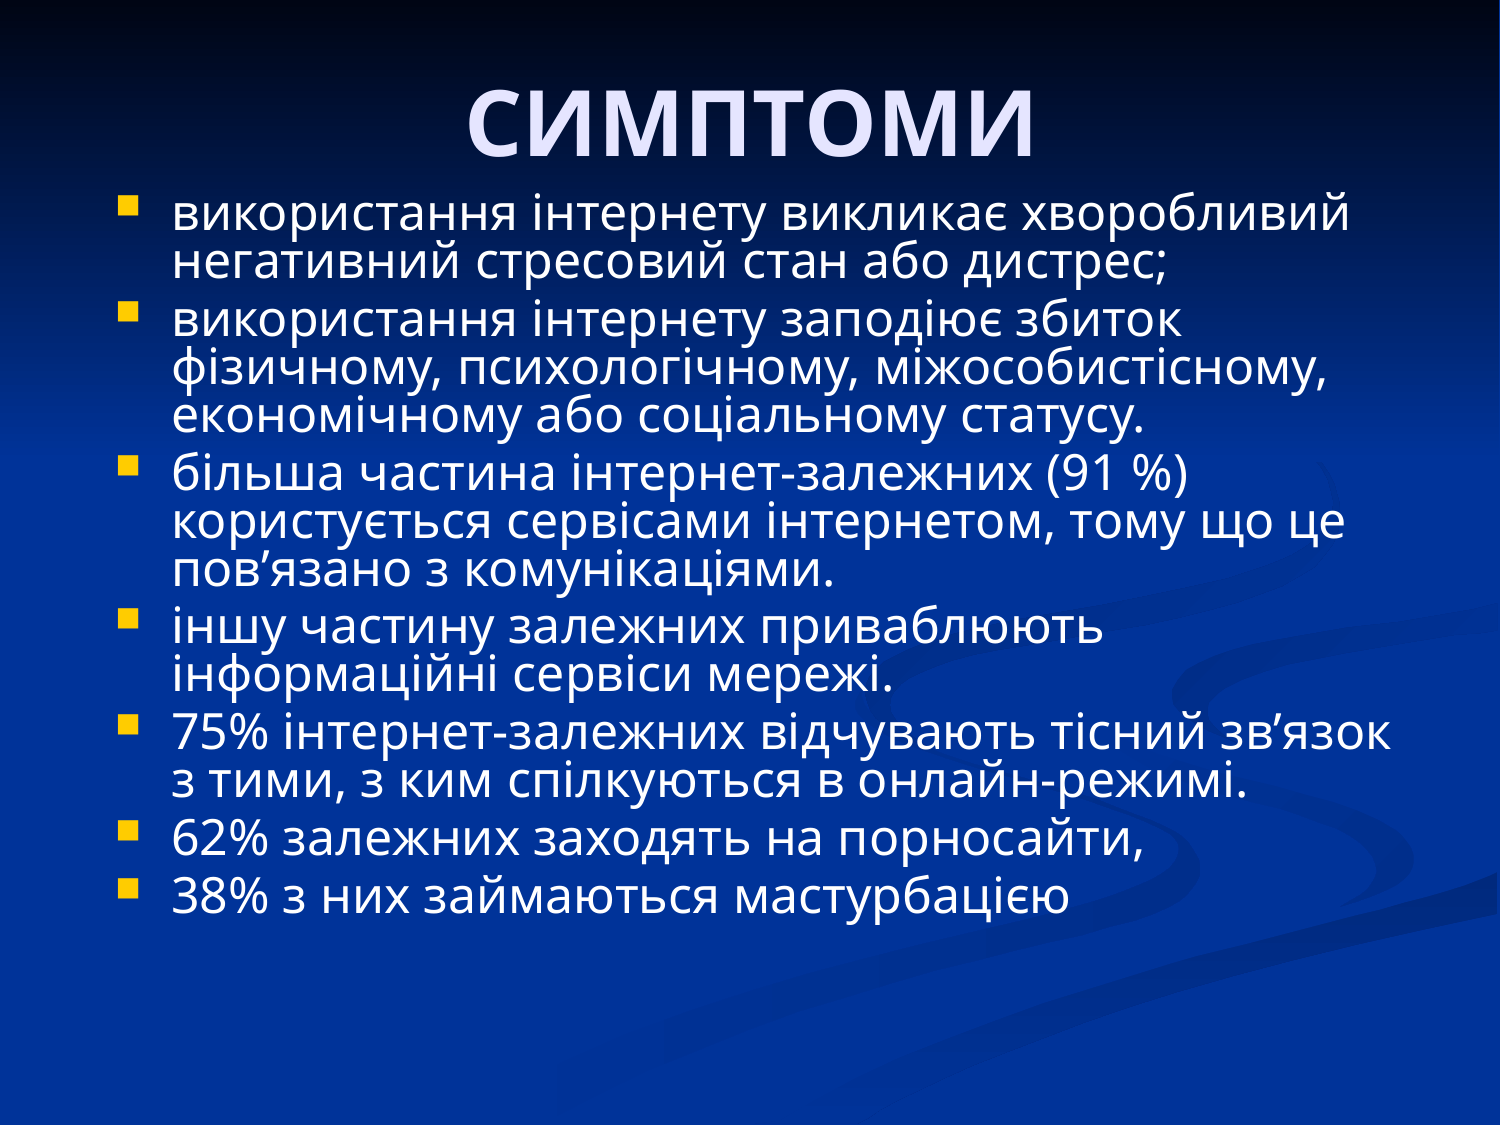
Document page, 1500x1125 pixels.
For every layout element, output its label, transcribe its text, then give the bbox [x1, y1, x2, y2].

list використання інтернету викликає хворобливий негативний стресовий стан або дистрес; використання інтернету заподіює збиток фізичному, психологічному, міжособистісному, економічному або соціальному статусу. більша частина інтернет-залежних (91 %) користується сервісами інтернетом, тому що це пов’язано з комунікаціями. іншу частину залежних приваблюють інформаційні сервіси мережі. 75% інтернет-залежних відчувають тісний зв’язок з тими, з ким спілкуються в онлайн-режимі. 62% залежних заходять на порносайти, 38% з них займаються мастурбацією [100, 184, 1424, 1059]
title СИМПТОМИ [76, 54, 1427, 186]
